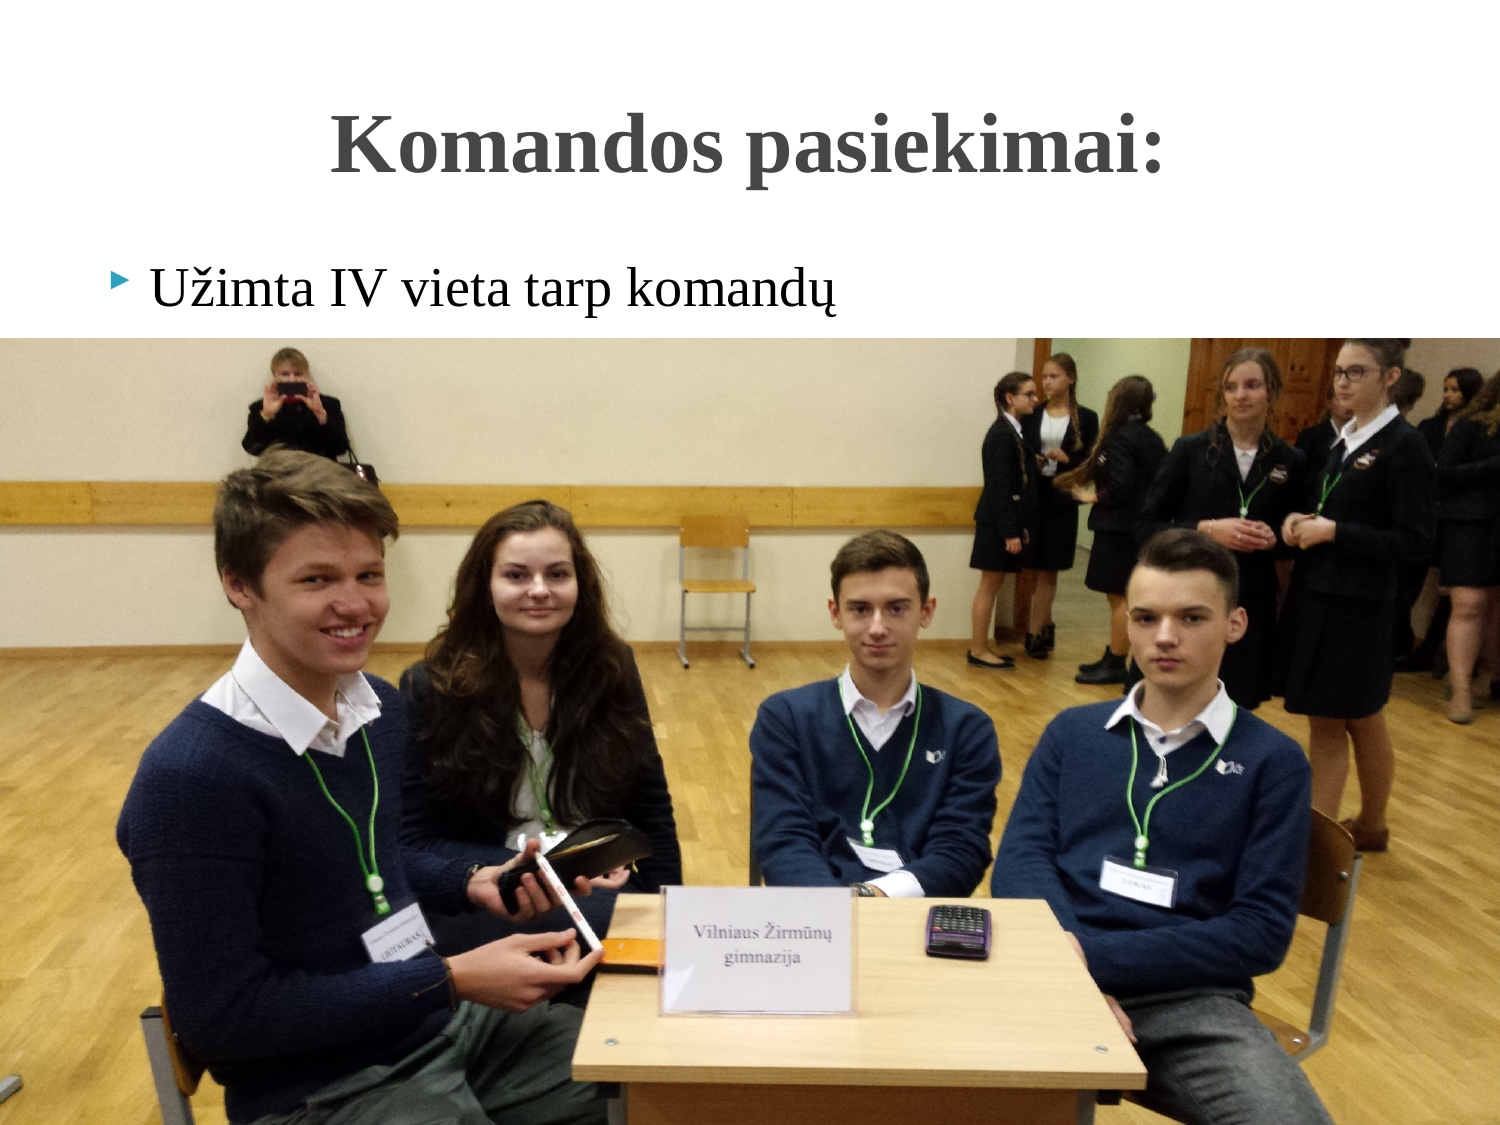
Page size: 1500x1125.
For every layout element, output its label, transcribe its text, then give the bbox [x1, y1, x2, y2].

list Užimta IV vieta tarp komandų [75, 243, 1425, 337]
title Komandos pasiekimai: [75, 45, 1425, 233]
picture [0, 337, 1500, 1125]
